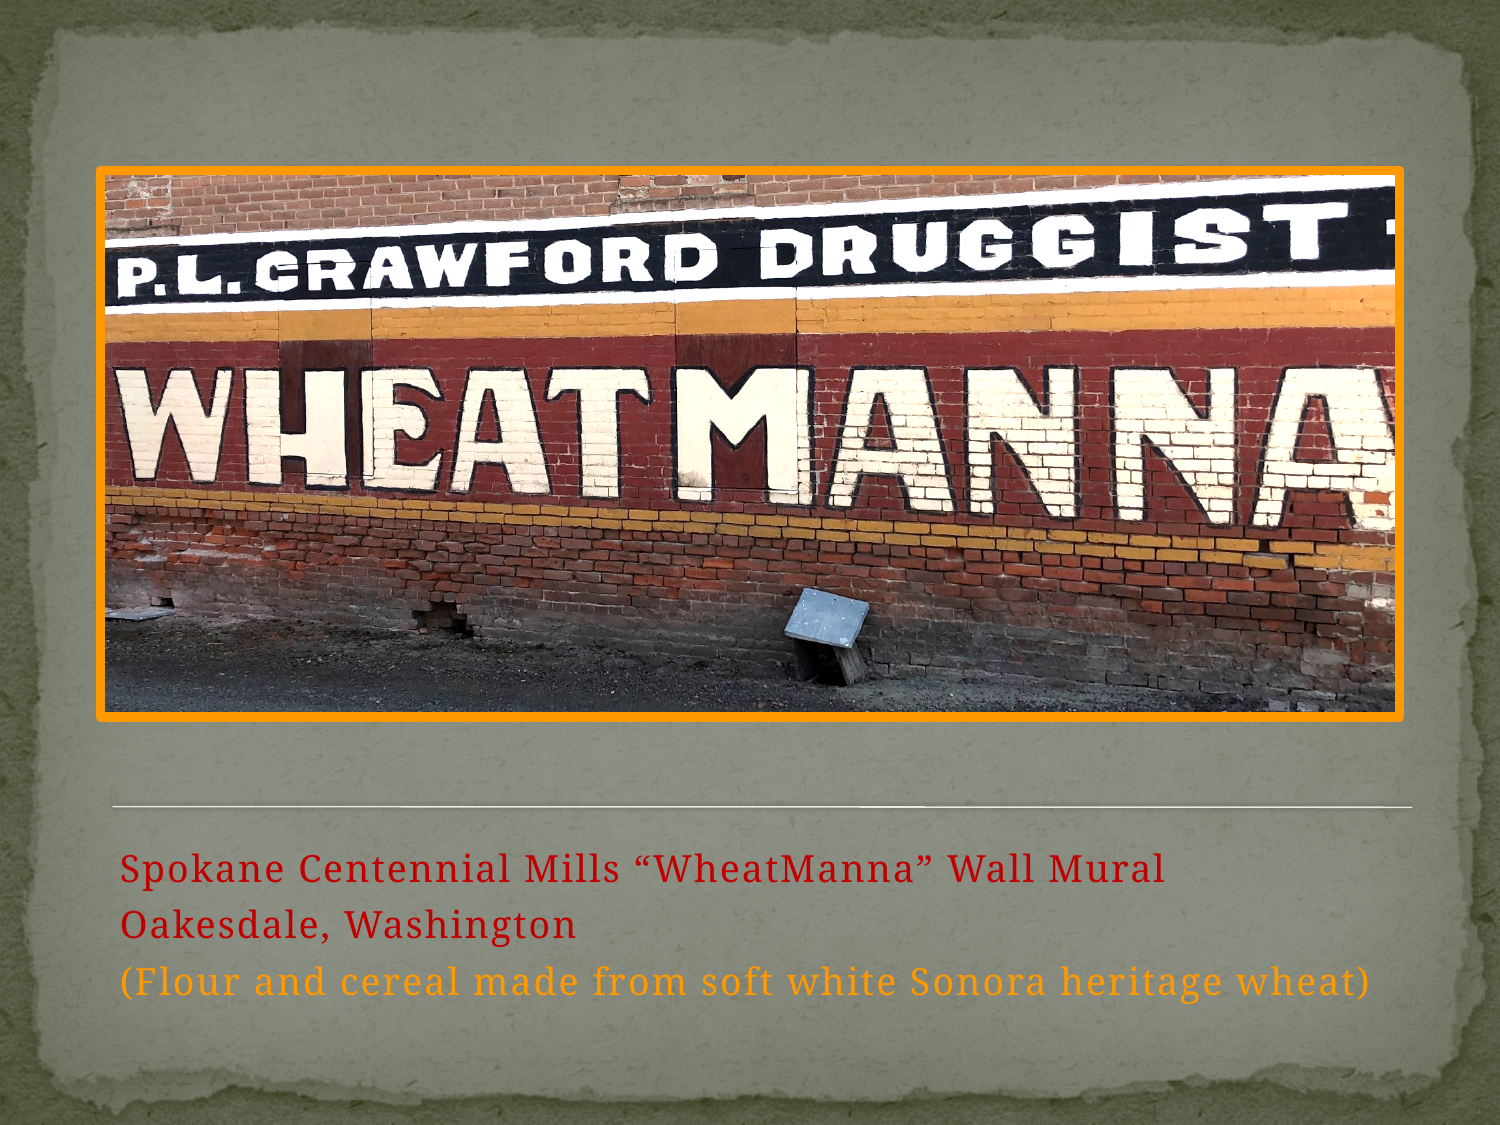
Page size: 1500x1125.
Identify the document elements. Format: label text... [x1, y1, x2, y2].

list Spokane Centennial Mills “WheatManna” Wall Mural Oakesdale, Washington (Flour and cereal made from soft white Sonora heritage wheat) [105, 837, 1405, 1050]
picture [105, 175, 1397, 714]
